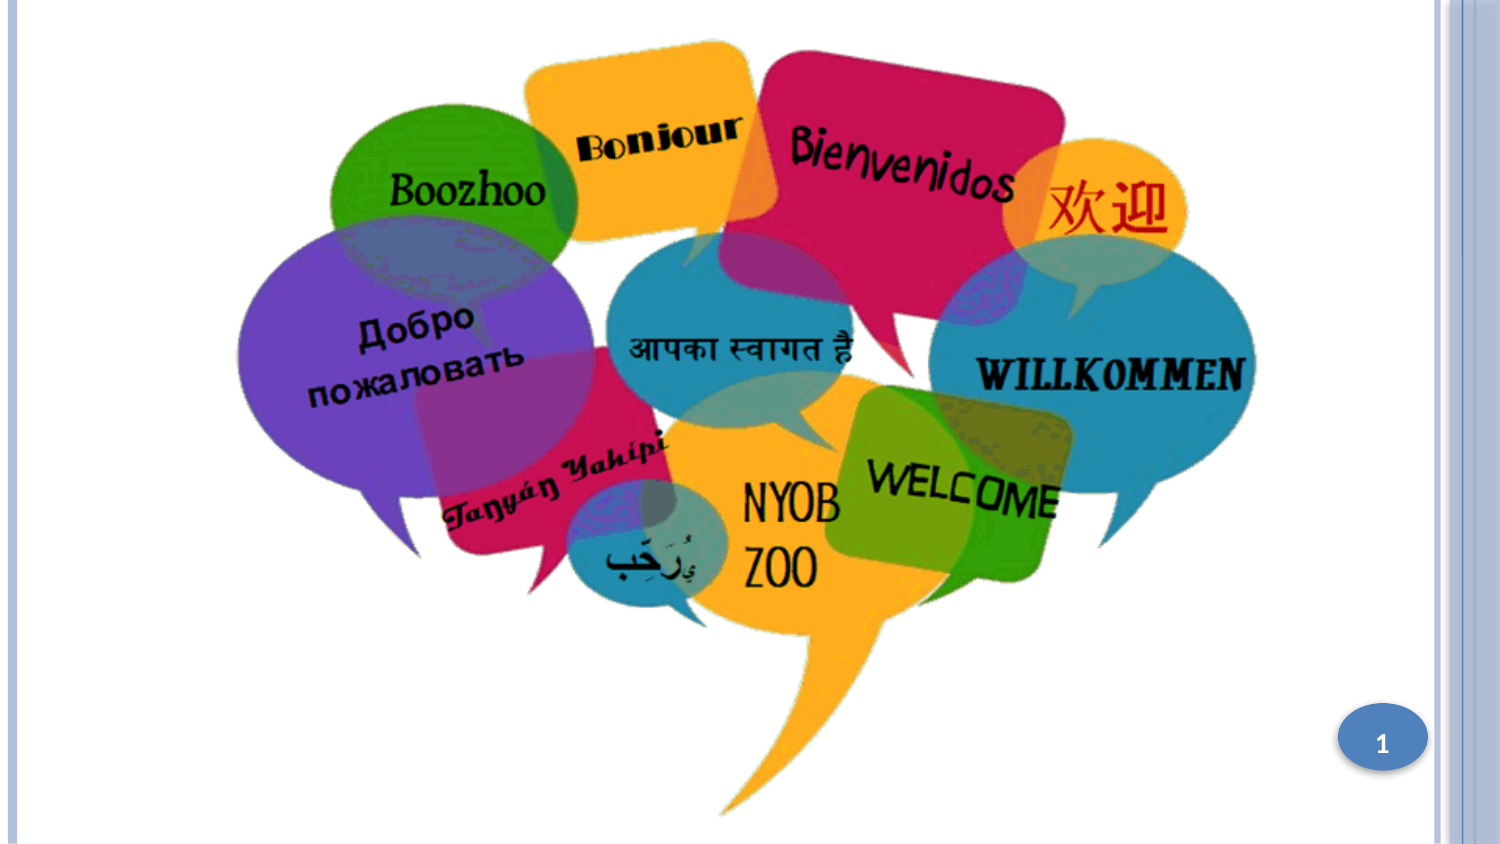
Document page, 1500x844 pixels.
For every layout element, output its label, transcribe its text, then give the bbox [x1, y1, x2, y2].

slide_number 1 [1337, 709, 1428, 774]
picture [216, 22, 1284, 821]
